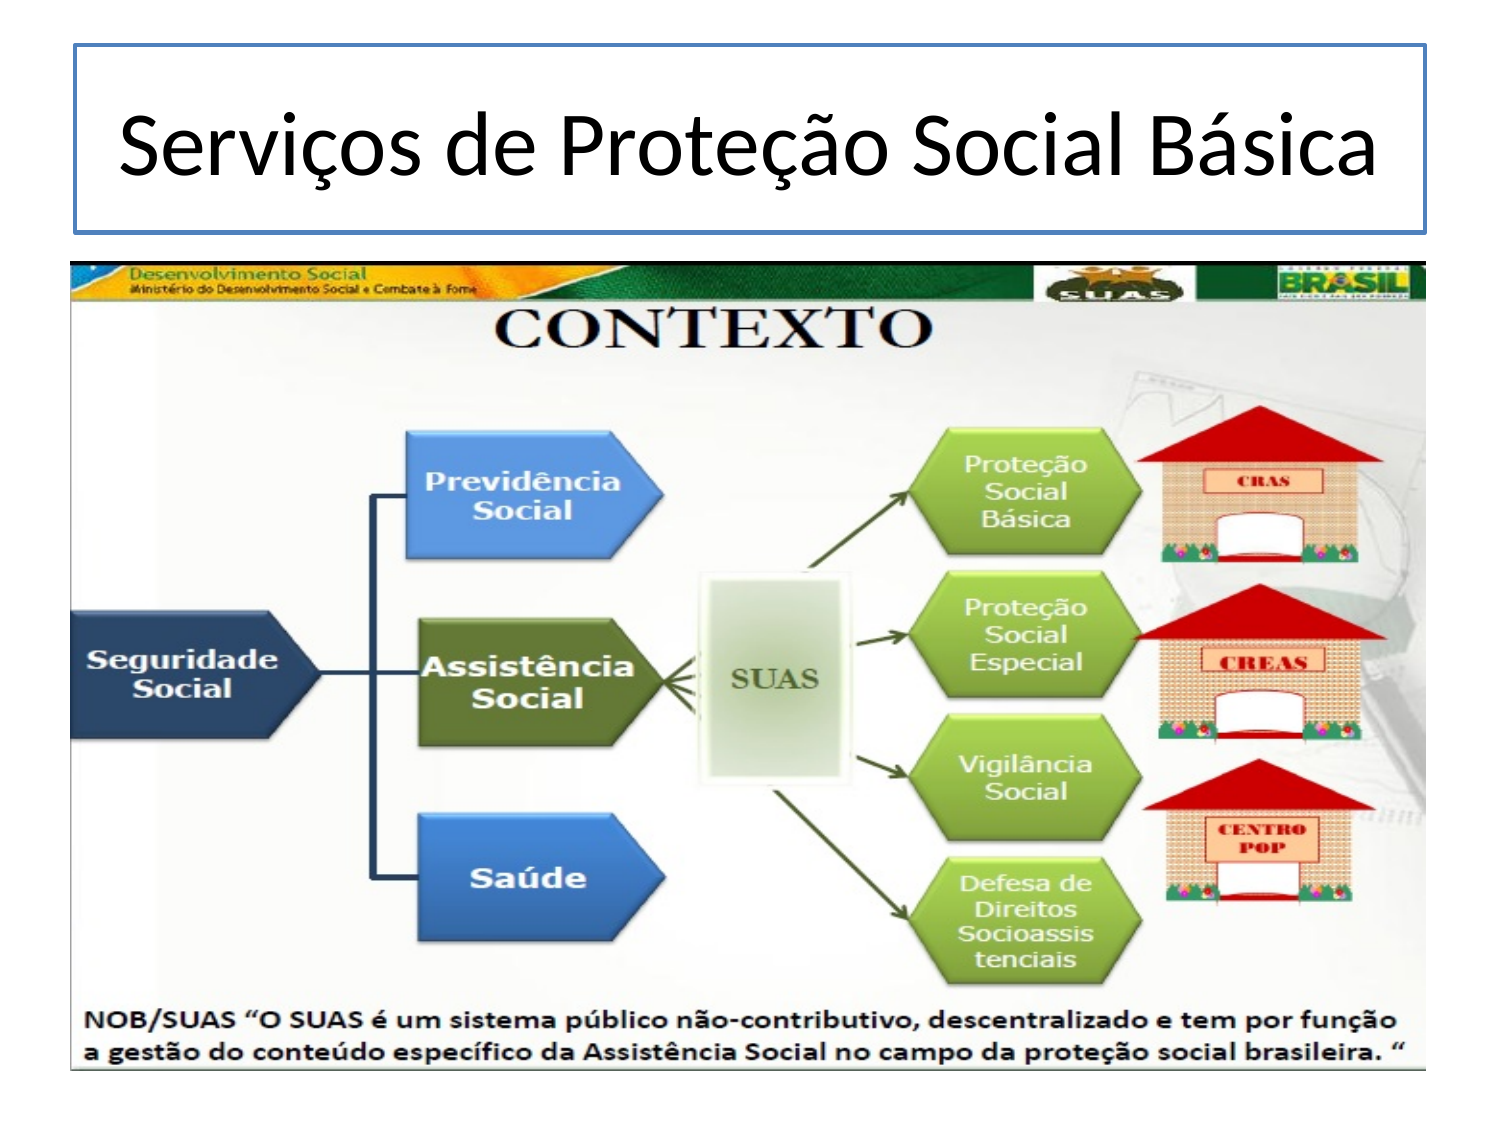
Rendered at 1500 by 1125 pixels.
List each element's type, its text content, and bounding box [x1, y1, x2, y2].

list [70, 261, 1427, 1071]
title Serviços de Proteção Social Básica [73, 43, 1427, 235]
